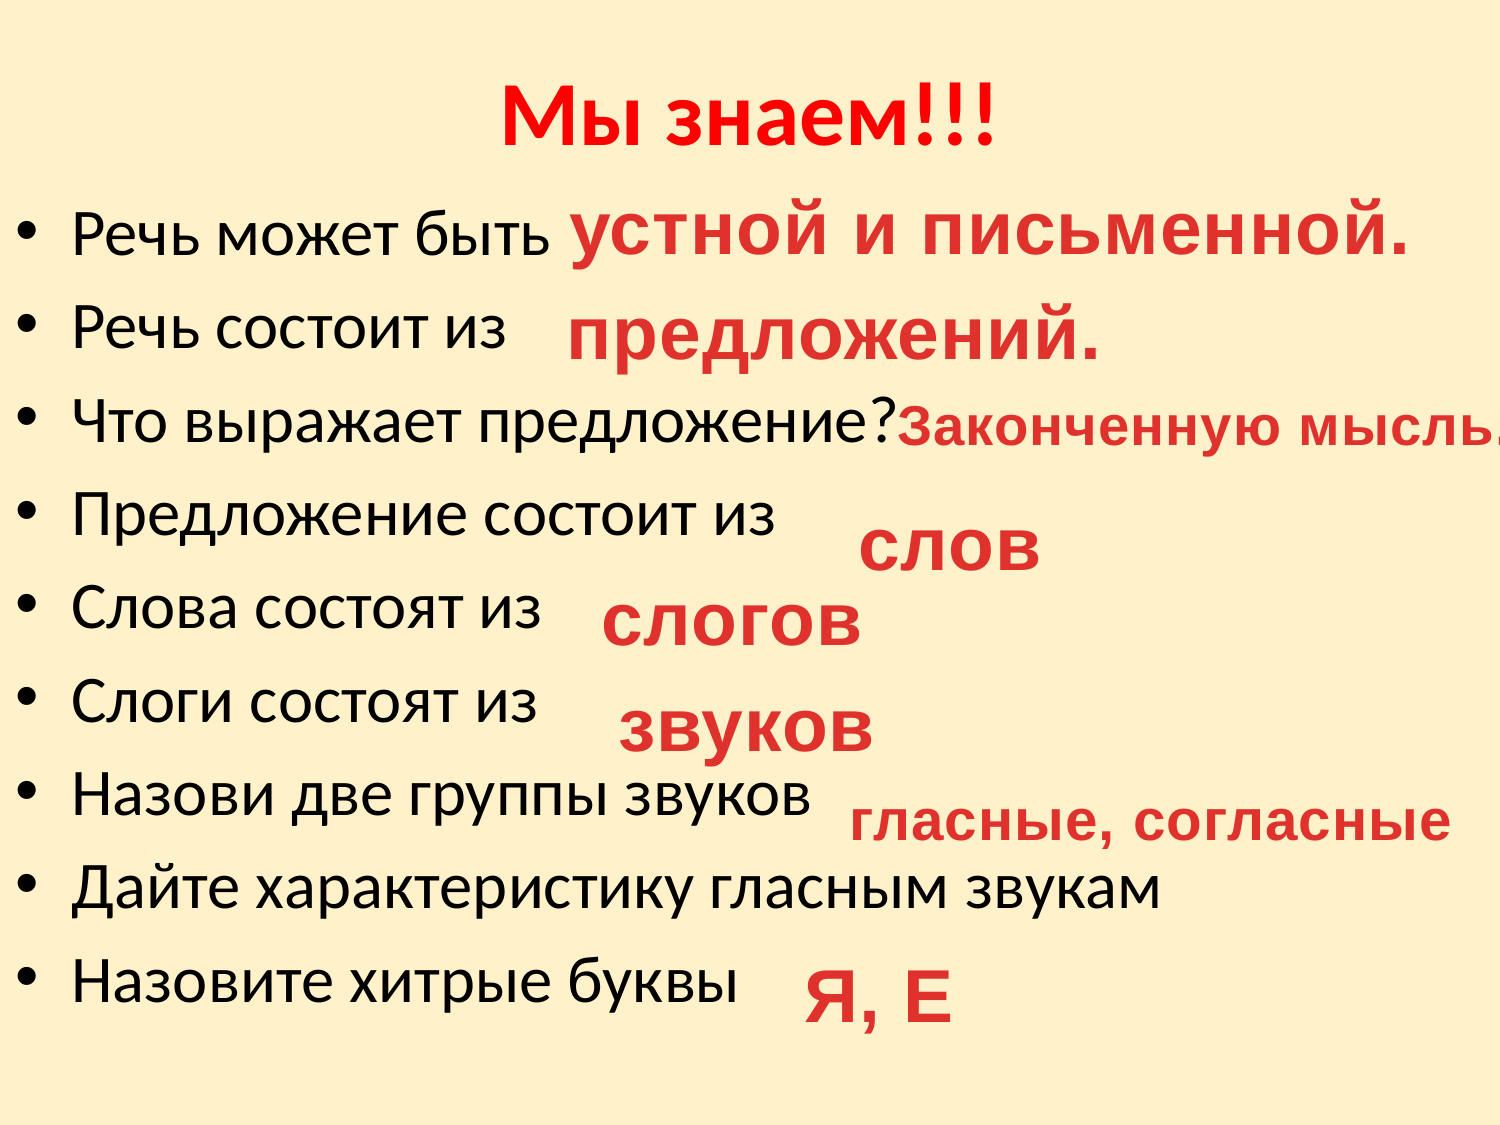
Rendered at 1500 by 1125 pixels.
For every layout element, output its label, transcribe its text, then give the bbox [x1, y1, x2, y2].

text_box слогов [586, 562, 878, 668]
text_box Я, Е [790, 940, 969, 1046]
text_box устной и письменной. [554, 172, 1427, 278]
title Мы знаем!!! [75, 45, 1425, 173]
text_box Законченную мысль. [882, 382, 1500, 465]
list Речь может быть Речь состоит из Что выражает предложение? Предложение состоит из Слова состоят из Слоги состоят из Назови две группы звуков Дайте характеристику гласным звукам Назовите хитрые буквы [0, 181, 1423, 1125]
text_box гласные, согласные [834, 774, 1468, 860]
text_box слов [843, 488, 1057, 593]
text_box звуков [603, 668, 891, 774]
text_box предложений. [551, 277, 1117, 382]
